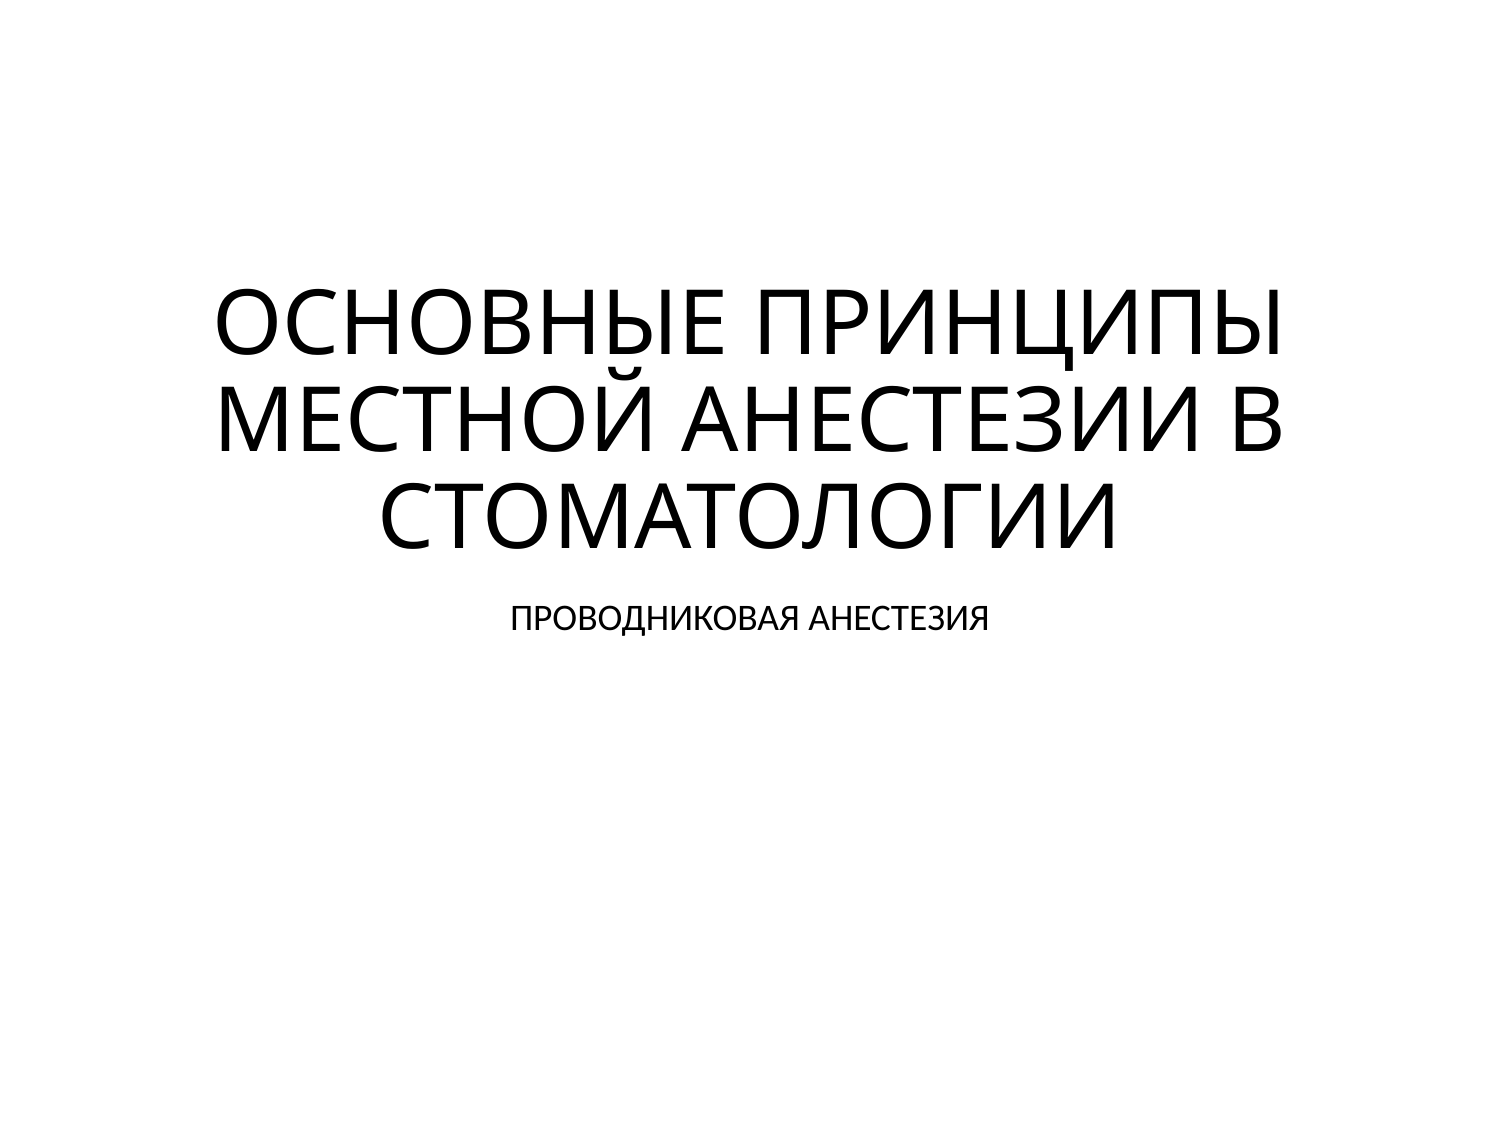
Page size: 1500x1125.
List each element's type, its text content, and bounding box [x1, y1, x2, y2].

subtitle ПРОВОДНИКОВАЯ АНЕСТЕЗИЯ [187, 590, 1313, 863]
title ОСНОВНЫЕ ПРИНЦИПЫ МЕСТНОЙ АНЕСТЕЗИИ В СТОМАТОЛОГИИ [187, 184, 1313, 576]
